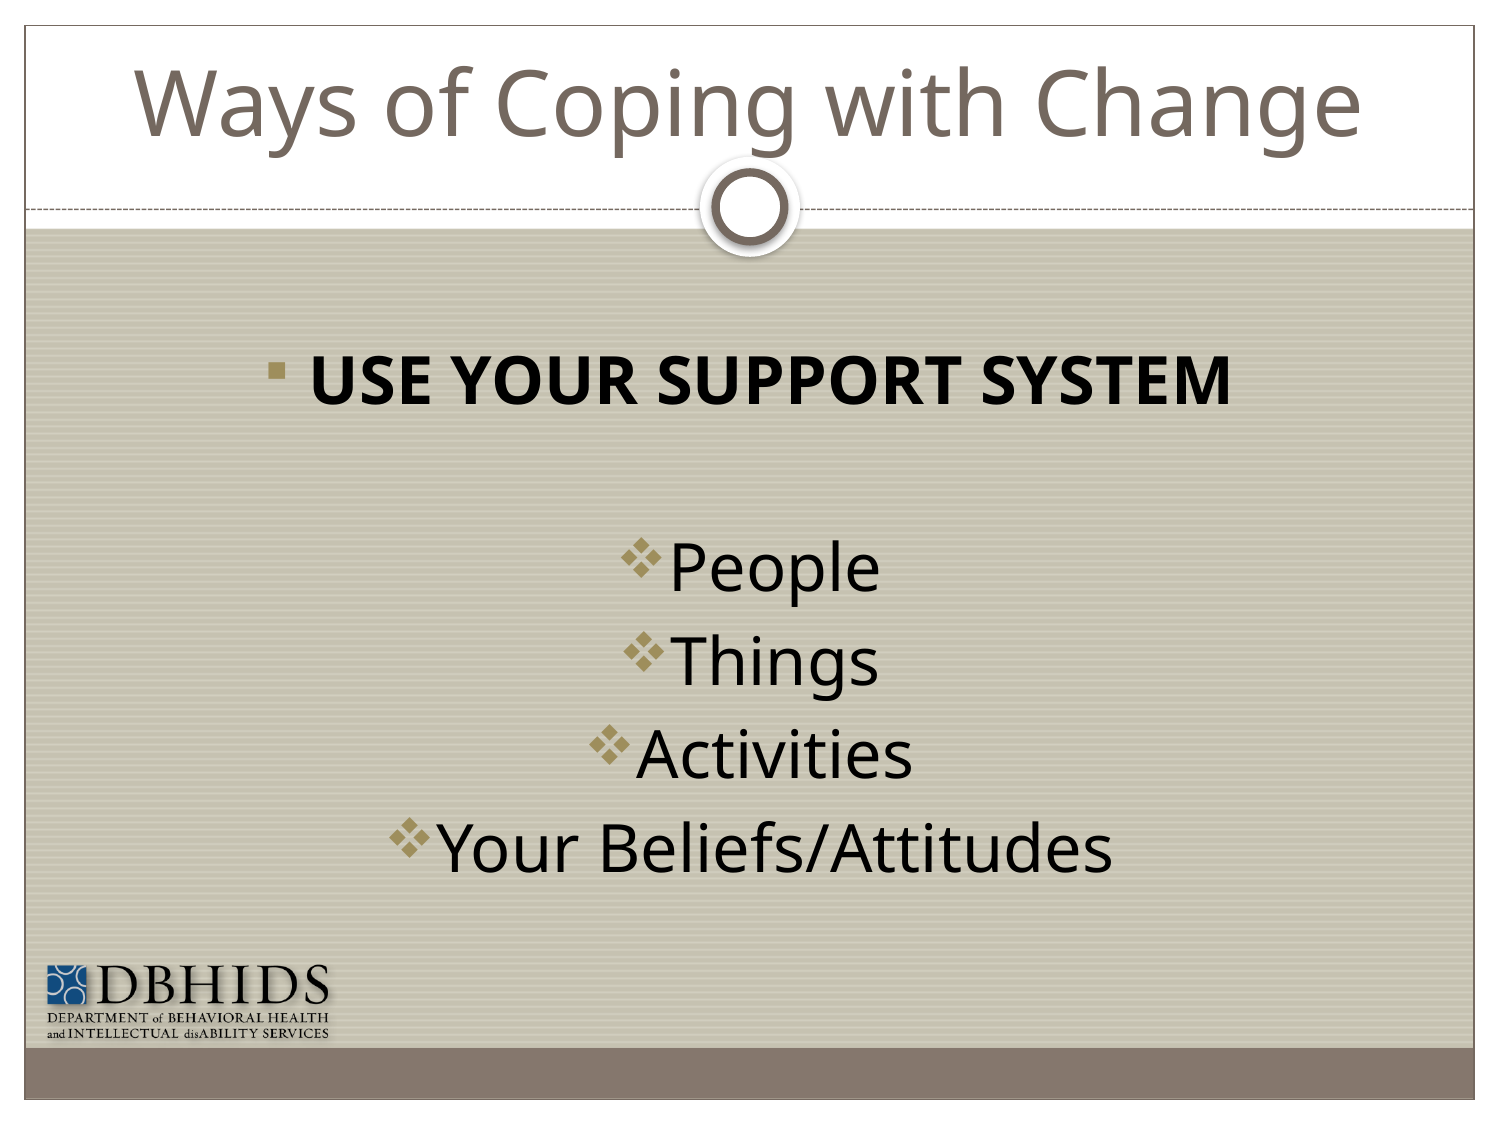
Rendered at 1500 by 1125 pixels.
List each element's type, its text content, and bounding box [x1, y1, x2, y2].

picture [35, 949, 338, 1051]
text_box USE YOUR SUPPORT SYSTEM People Things Activities Your Beliefs/Attitudes [49, 249, 1450, 1005]
title Ways of Coping with Change [49, 37, 1450, 163]
